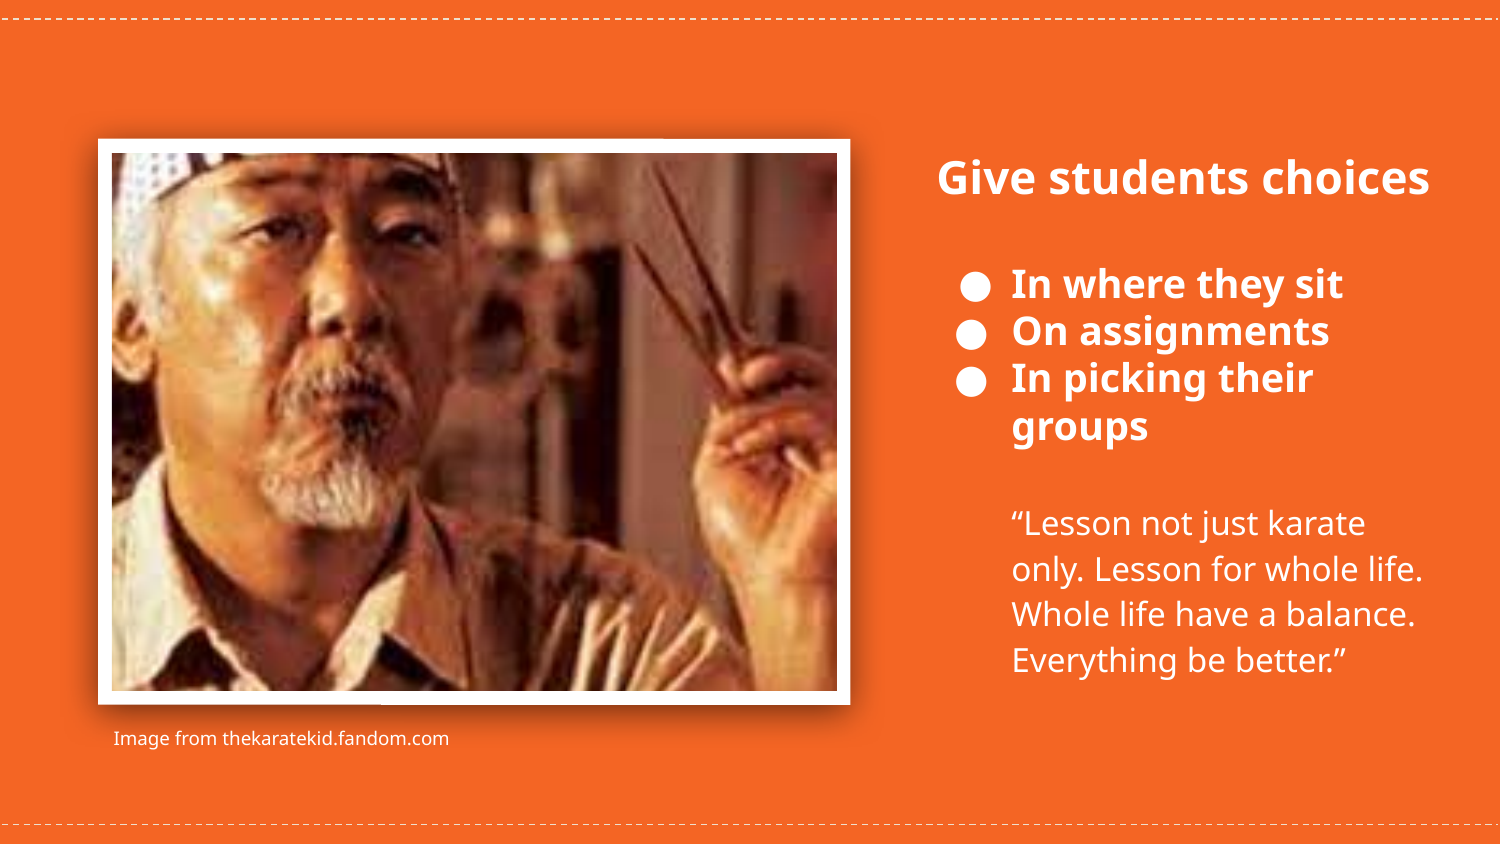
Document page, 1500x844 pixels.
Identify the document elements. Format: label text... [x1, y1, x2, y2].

picture [111, 152, 838, 691]
title Give students choices In where they sit On assignments In picking their groups “Lesson not just karate only. Lesson for whole life. Whole life have a balance. Everything be better.” [921, 133, 1464, 711]
text_box Image from thekaratekid.fandom.com [98, 712, 945, 764]
